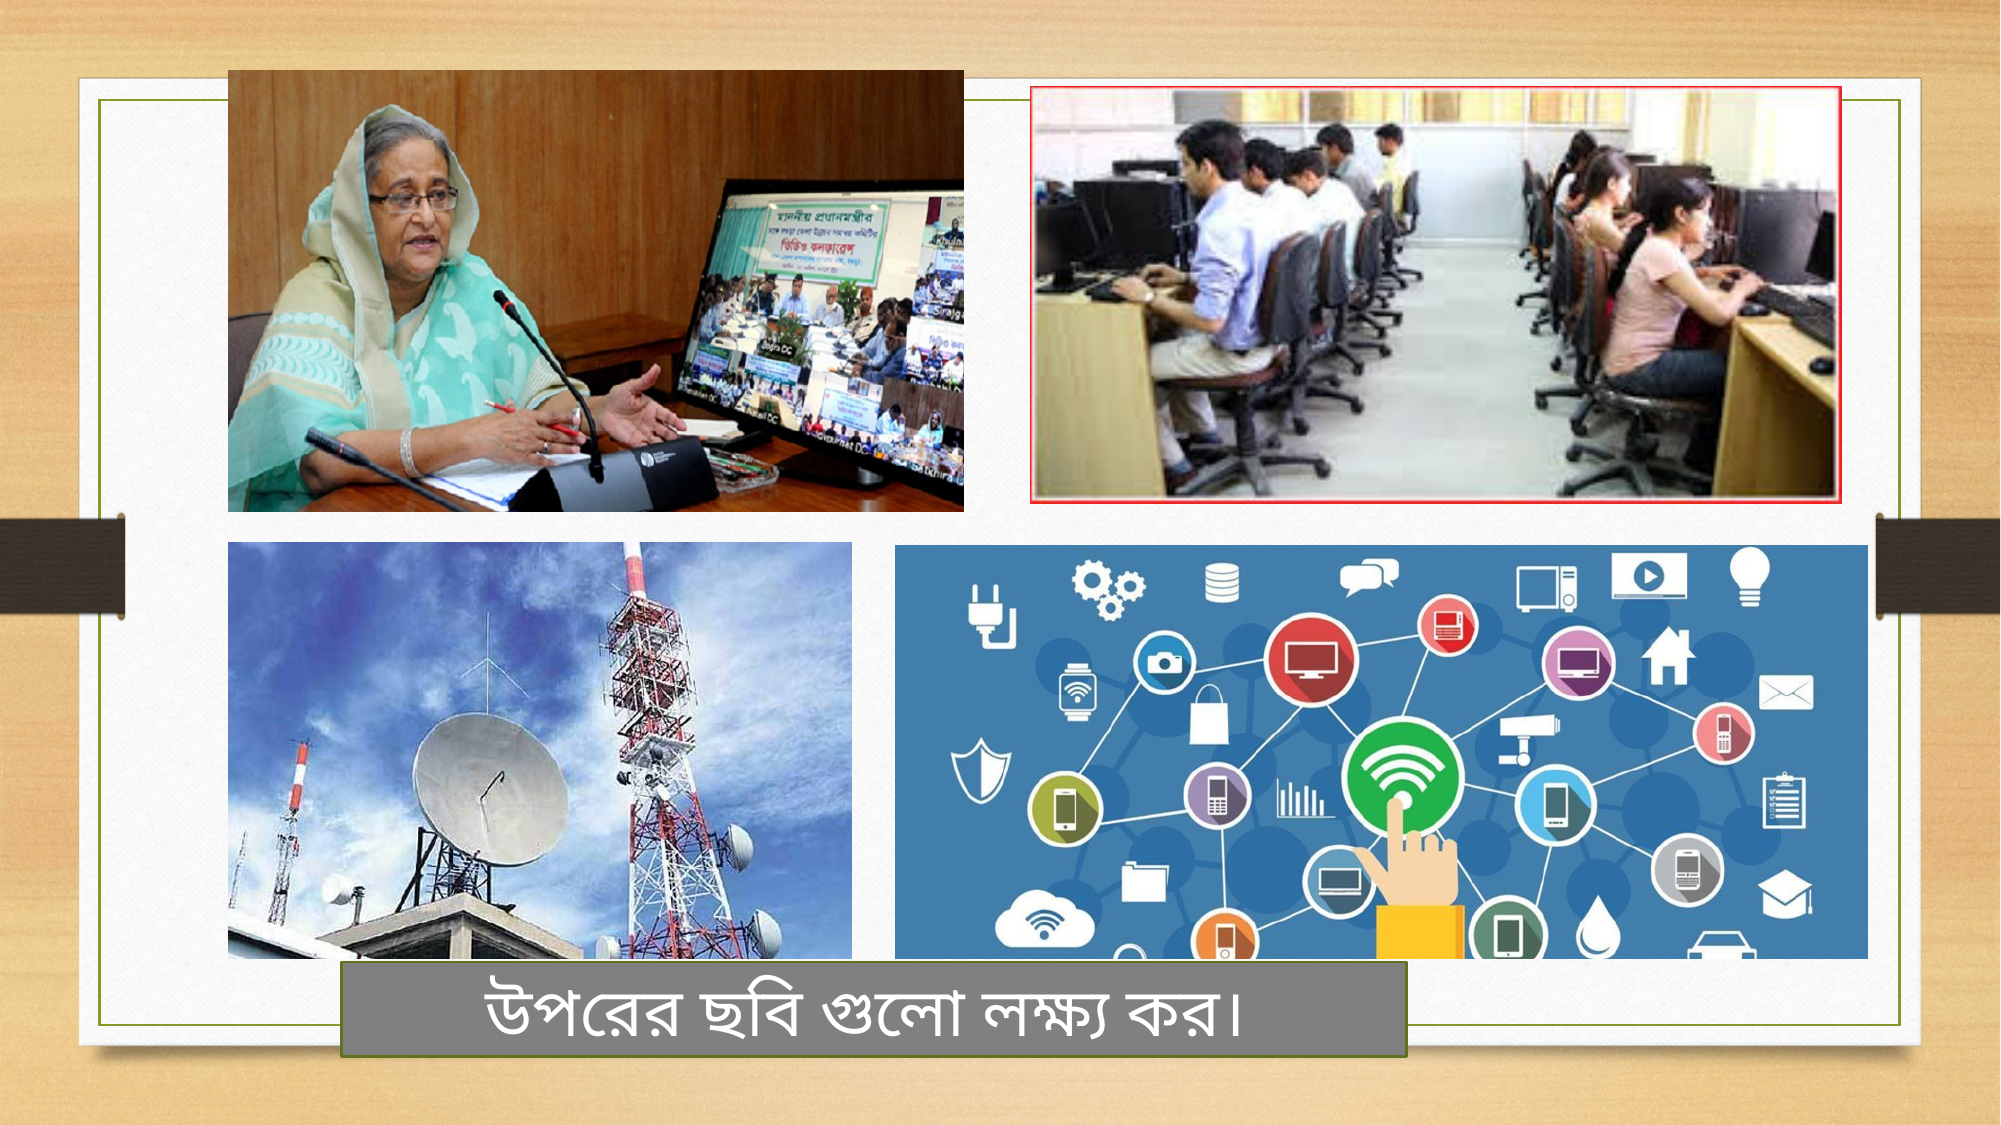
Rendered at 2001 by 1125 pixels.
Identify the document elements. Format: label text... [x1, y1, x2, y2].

picture [0, 0, 2001, 1125]
text_box উপরের ছবি গুলো লক্ষ্য কর। [340, 961, 1408, 1058]
